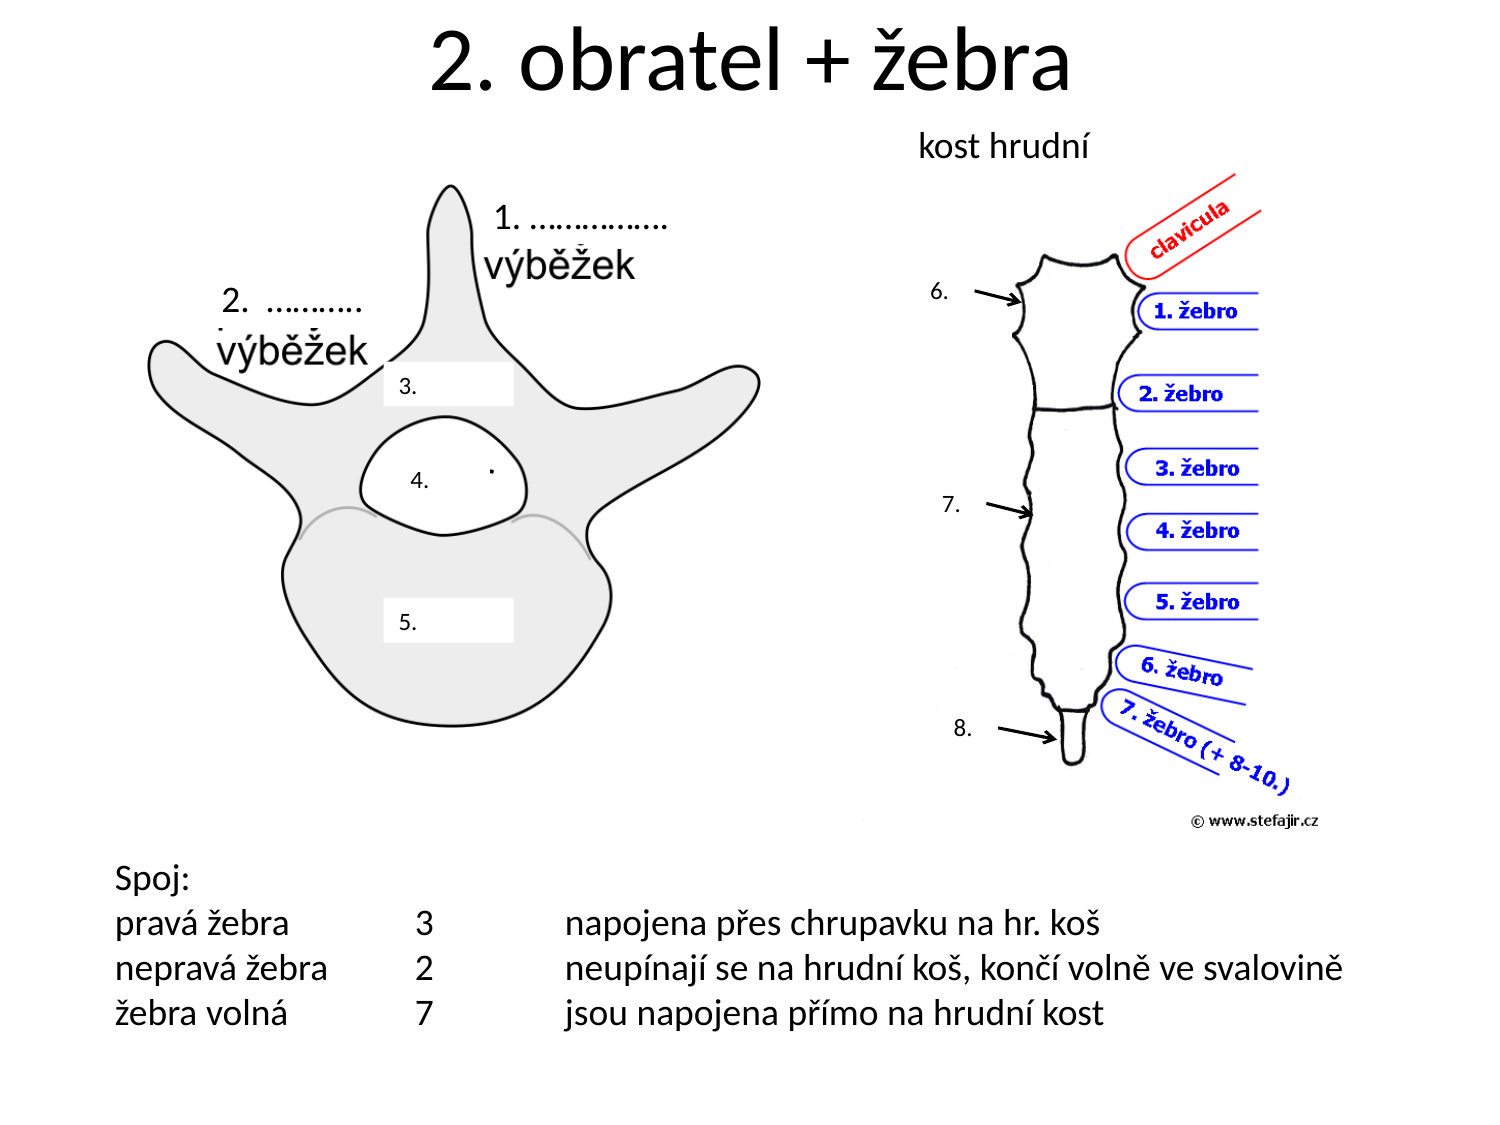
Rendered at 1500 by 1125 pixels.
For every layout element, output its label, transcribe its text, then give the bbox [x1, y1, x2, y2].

picture [832, 160, 1319, 830]
text_box kost hrudní [903, 113, 1223, 159]
title 2. obratel + žebra [76, 0, 1427, 148]
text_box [997, 727, 1058, 740]
text_box Spoj: pravá žebra 3 napojena přes chrupavku na hr. koš nepravá žebra 2 neupínají se na hrudní koš, končí volně ve svalovině žebra volná 7 jsou napojena přímo na hrudní kost [100, 845, 1459, 1041]
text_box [974, 290, 1022, 303]
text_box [985, 503, 1034, 516]
picture [147, 184, 761, 729]
